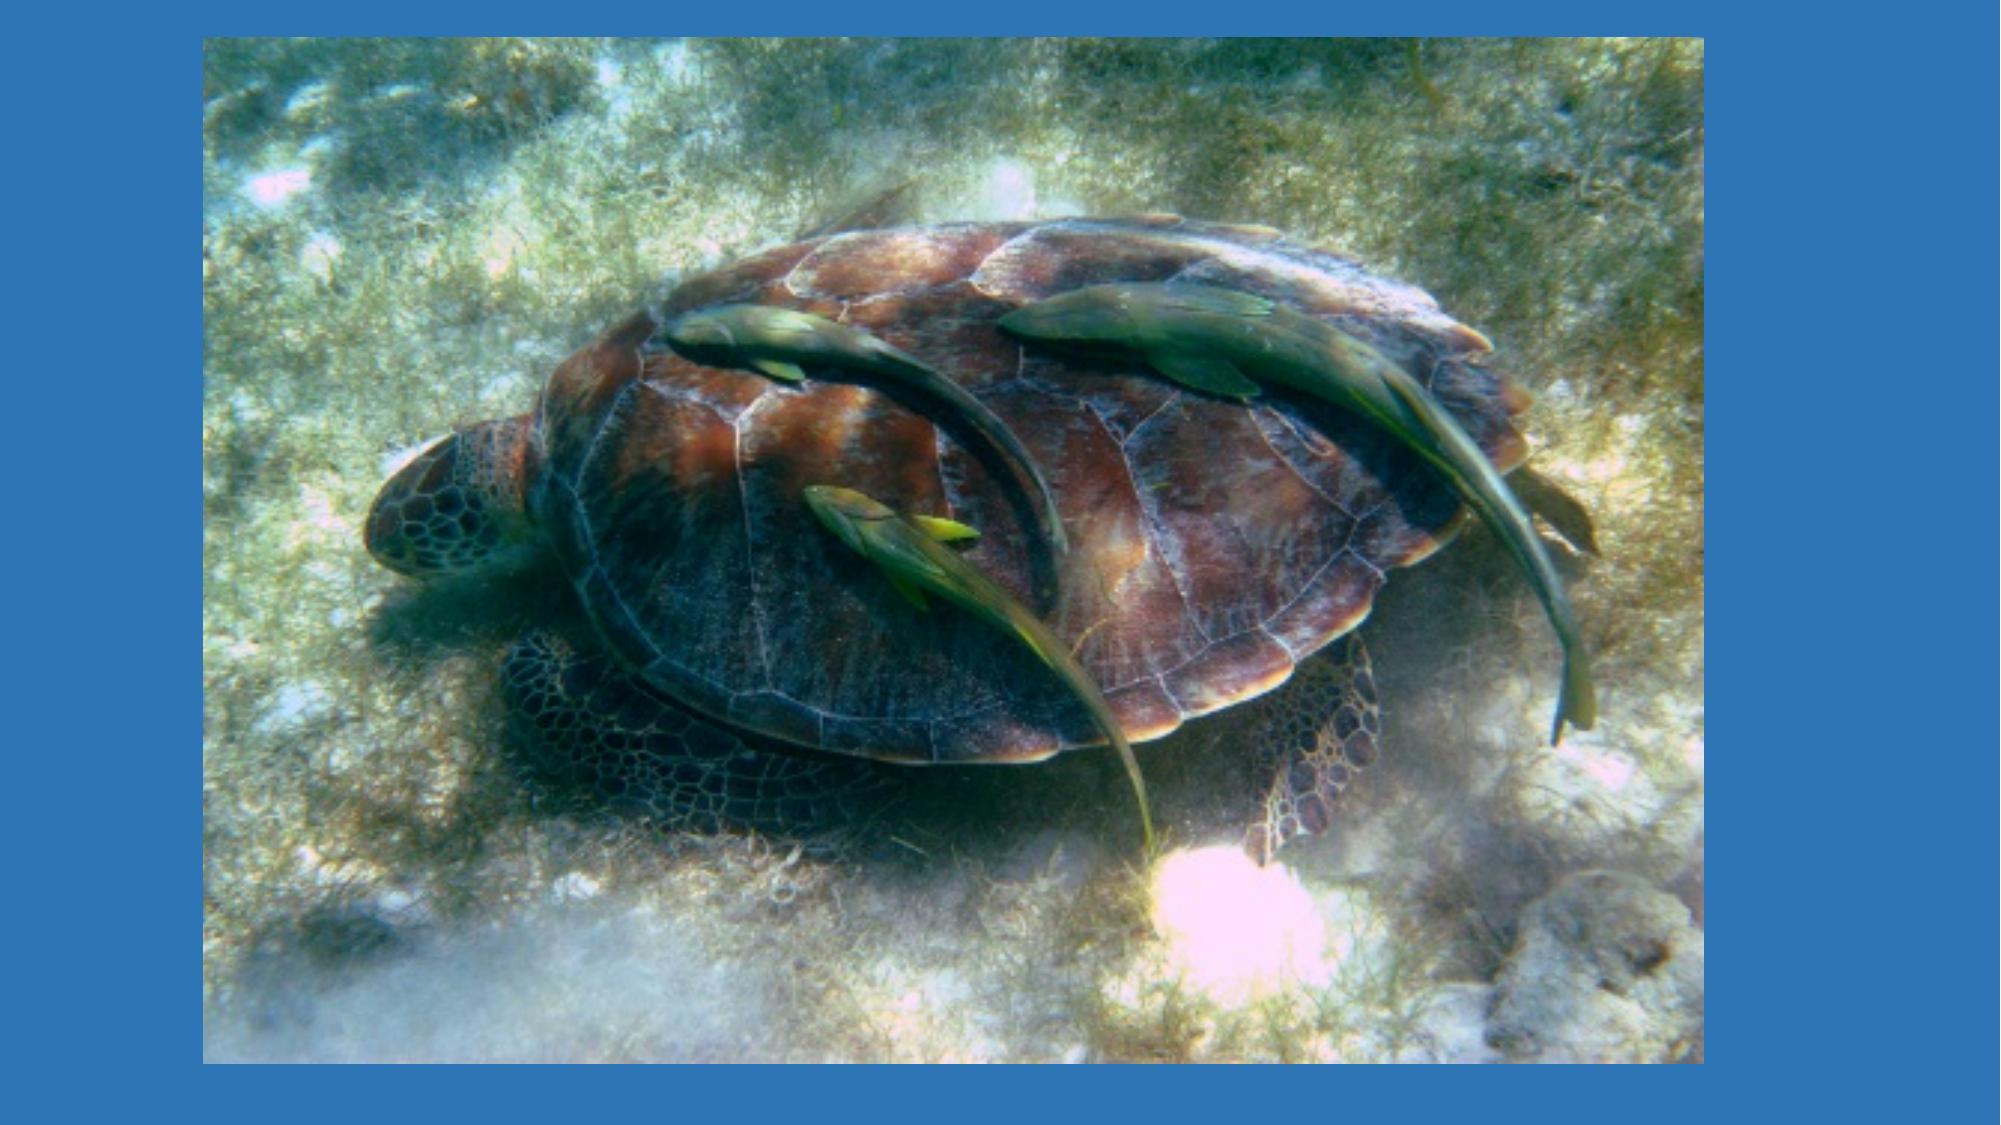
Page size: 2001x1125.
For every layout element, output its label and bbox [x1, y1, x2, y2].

picture [203, 37, 1704, 1065]
